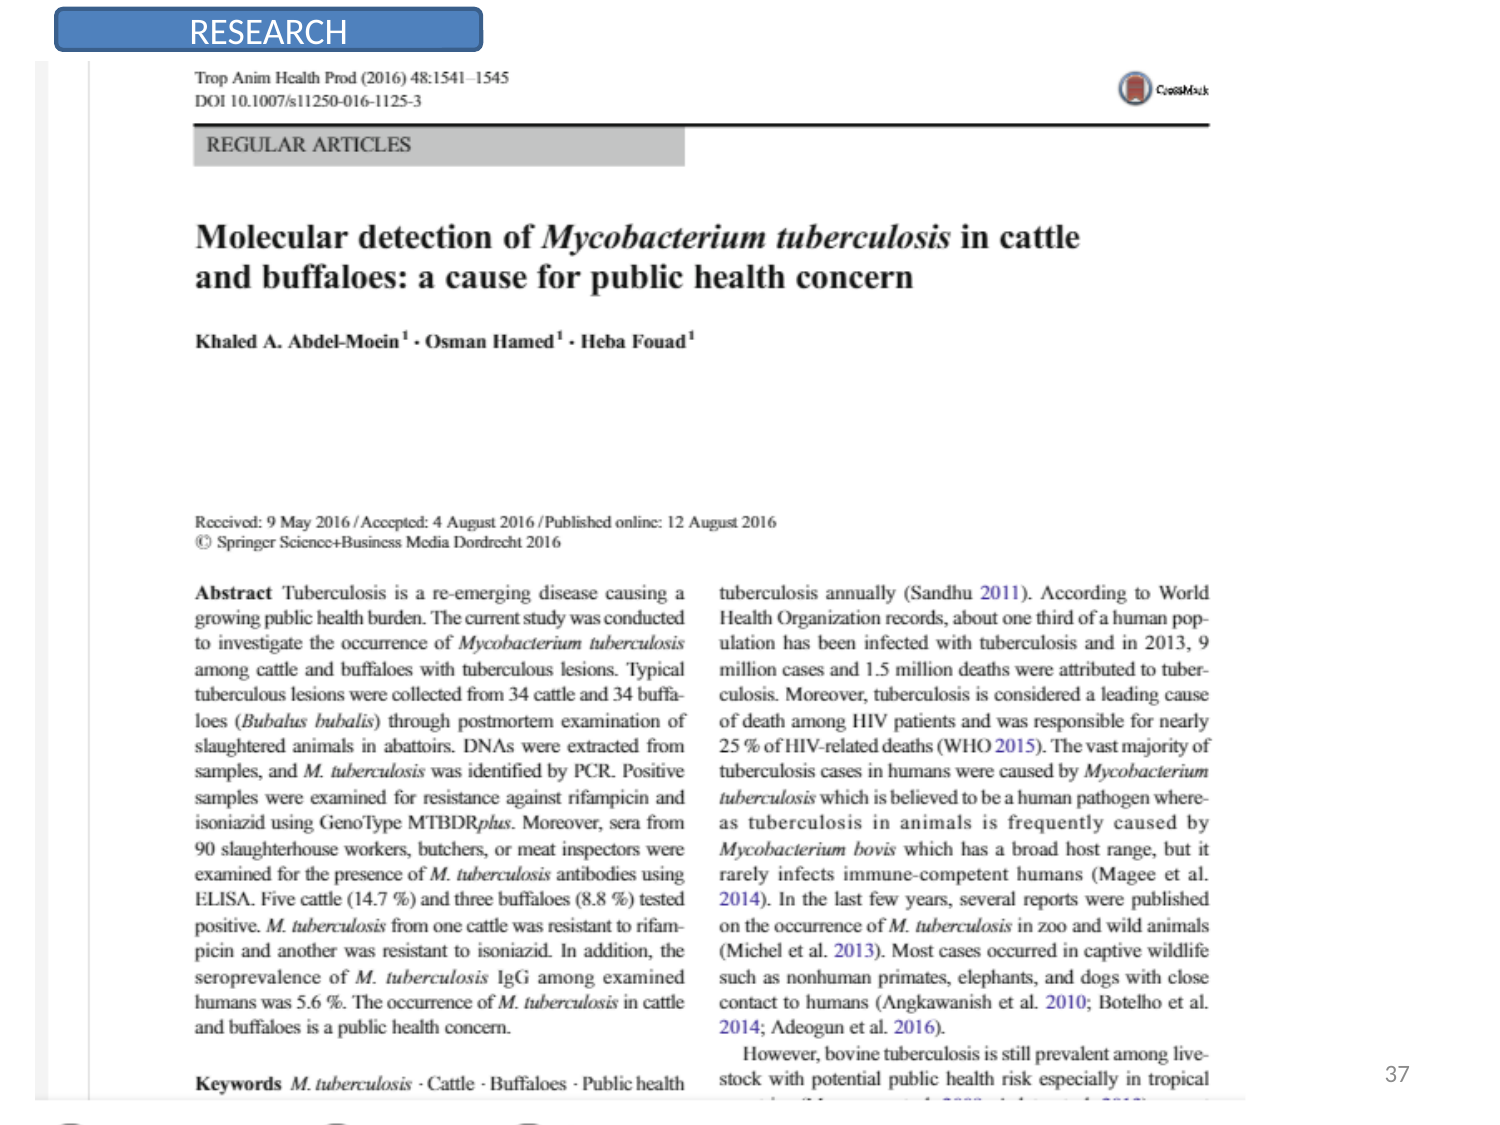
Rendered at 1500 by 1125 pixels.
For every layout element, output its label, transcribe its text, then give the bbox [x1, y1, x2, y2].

picture [34, 60, 1246, 1125]
slide_number 37 [1250, 1042, 1425, 1103]
text_box RESEARCH [54, 6, 484, 52]
